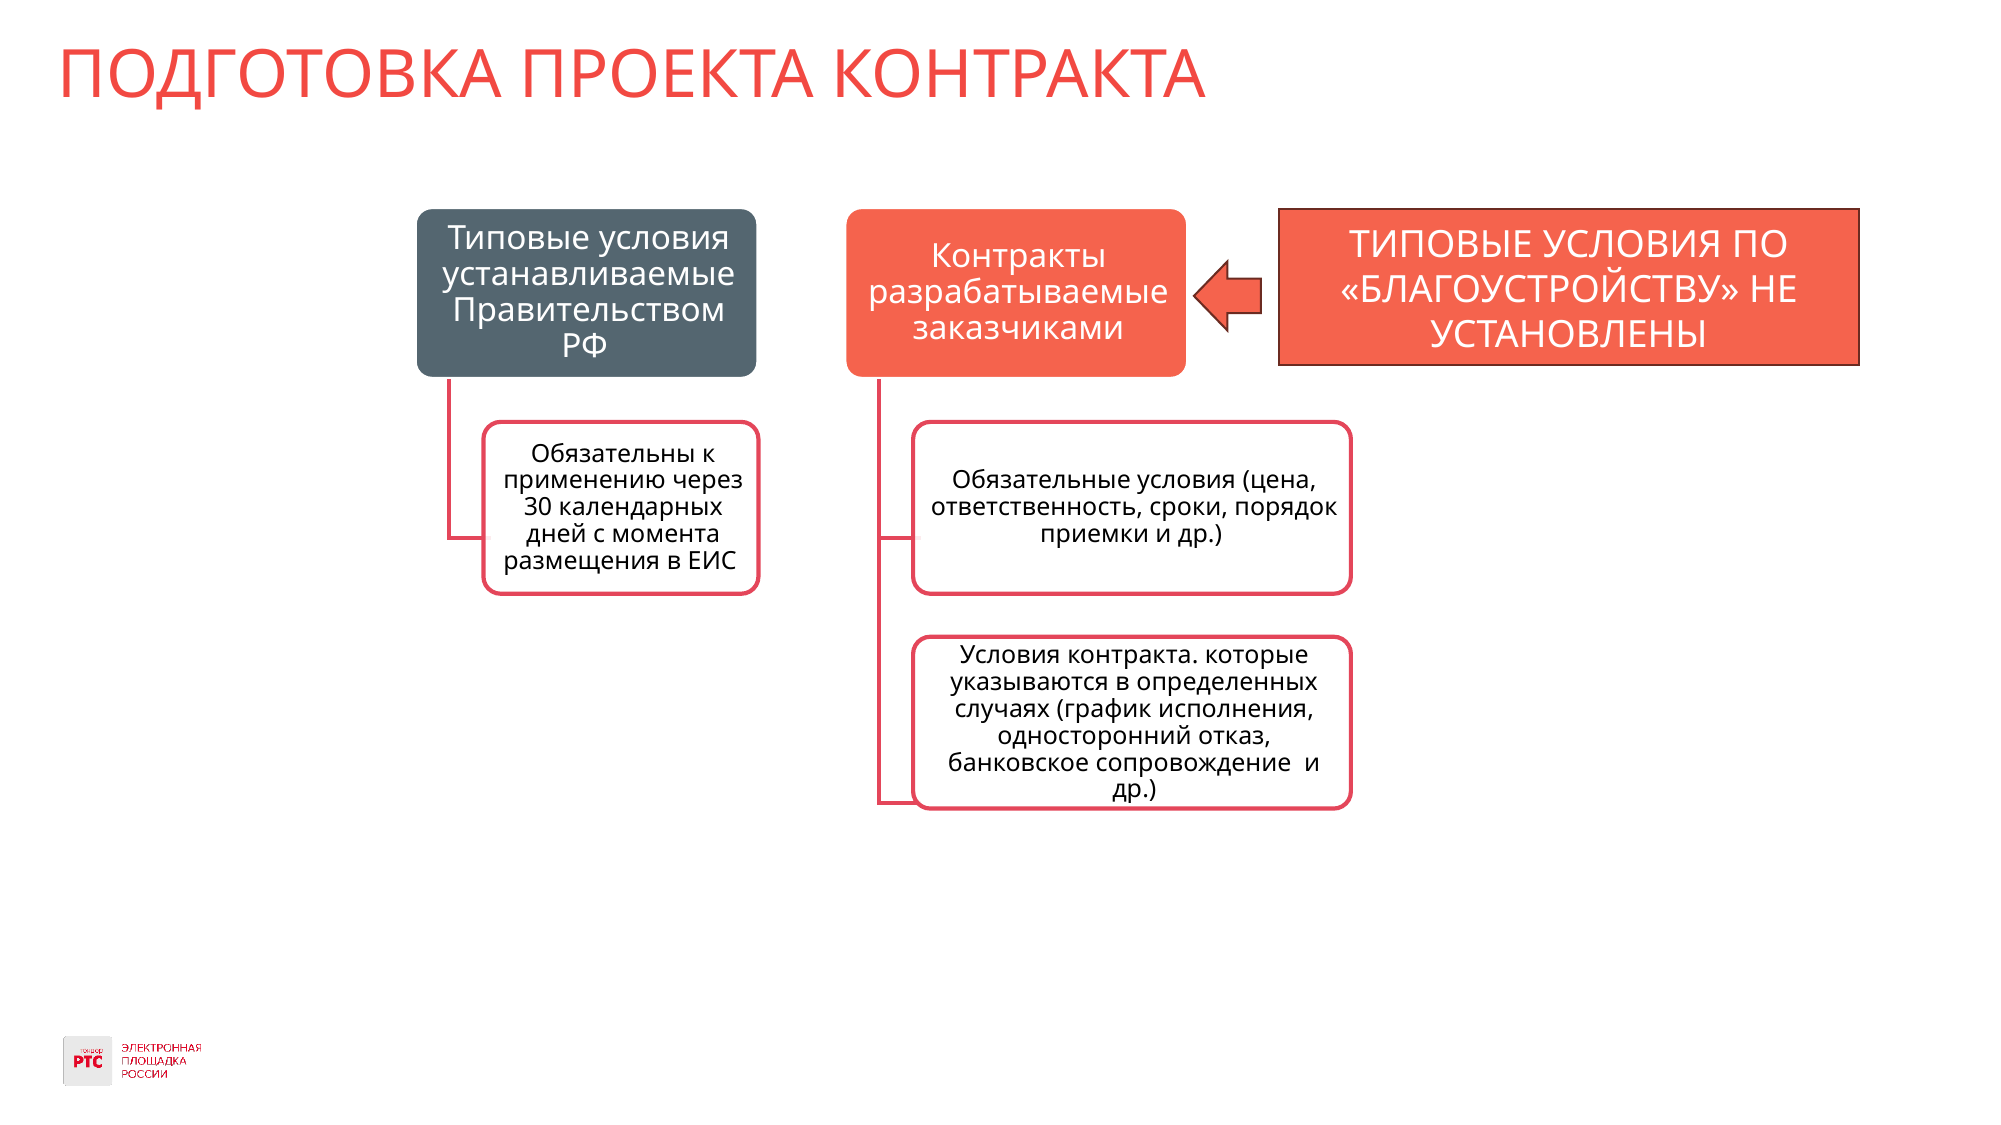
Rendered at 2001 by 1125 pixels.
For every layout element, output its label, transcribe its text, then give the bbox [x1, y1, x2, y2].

title ПОДГОТОВКА ПРОЕКТА КОНТРАКТА [57, 32, 1775, 141]
text_box ТИПОВЫЕ УСЛОВИЯ ПО «БЛАГОУСТРОЙСТВУ» НЕ УСТАНОВЛЕНЫ [1659, 208, 1860, 366]
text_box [107, 206, 1659, 809]
picture [57, 1029, 207, 1093]
